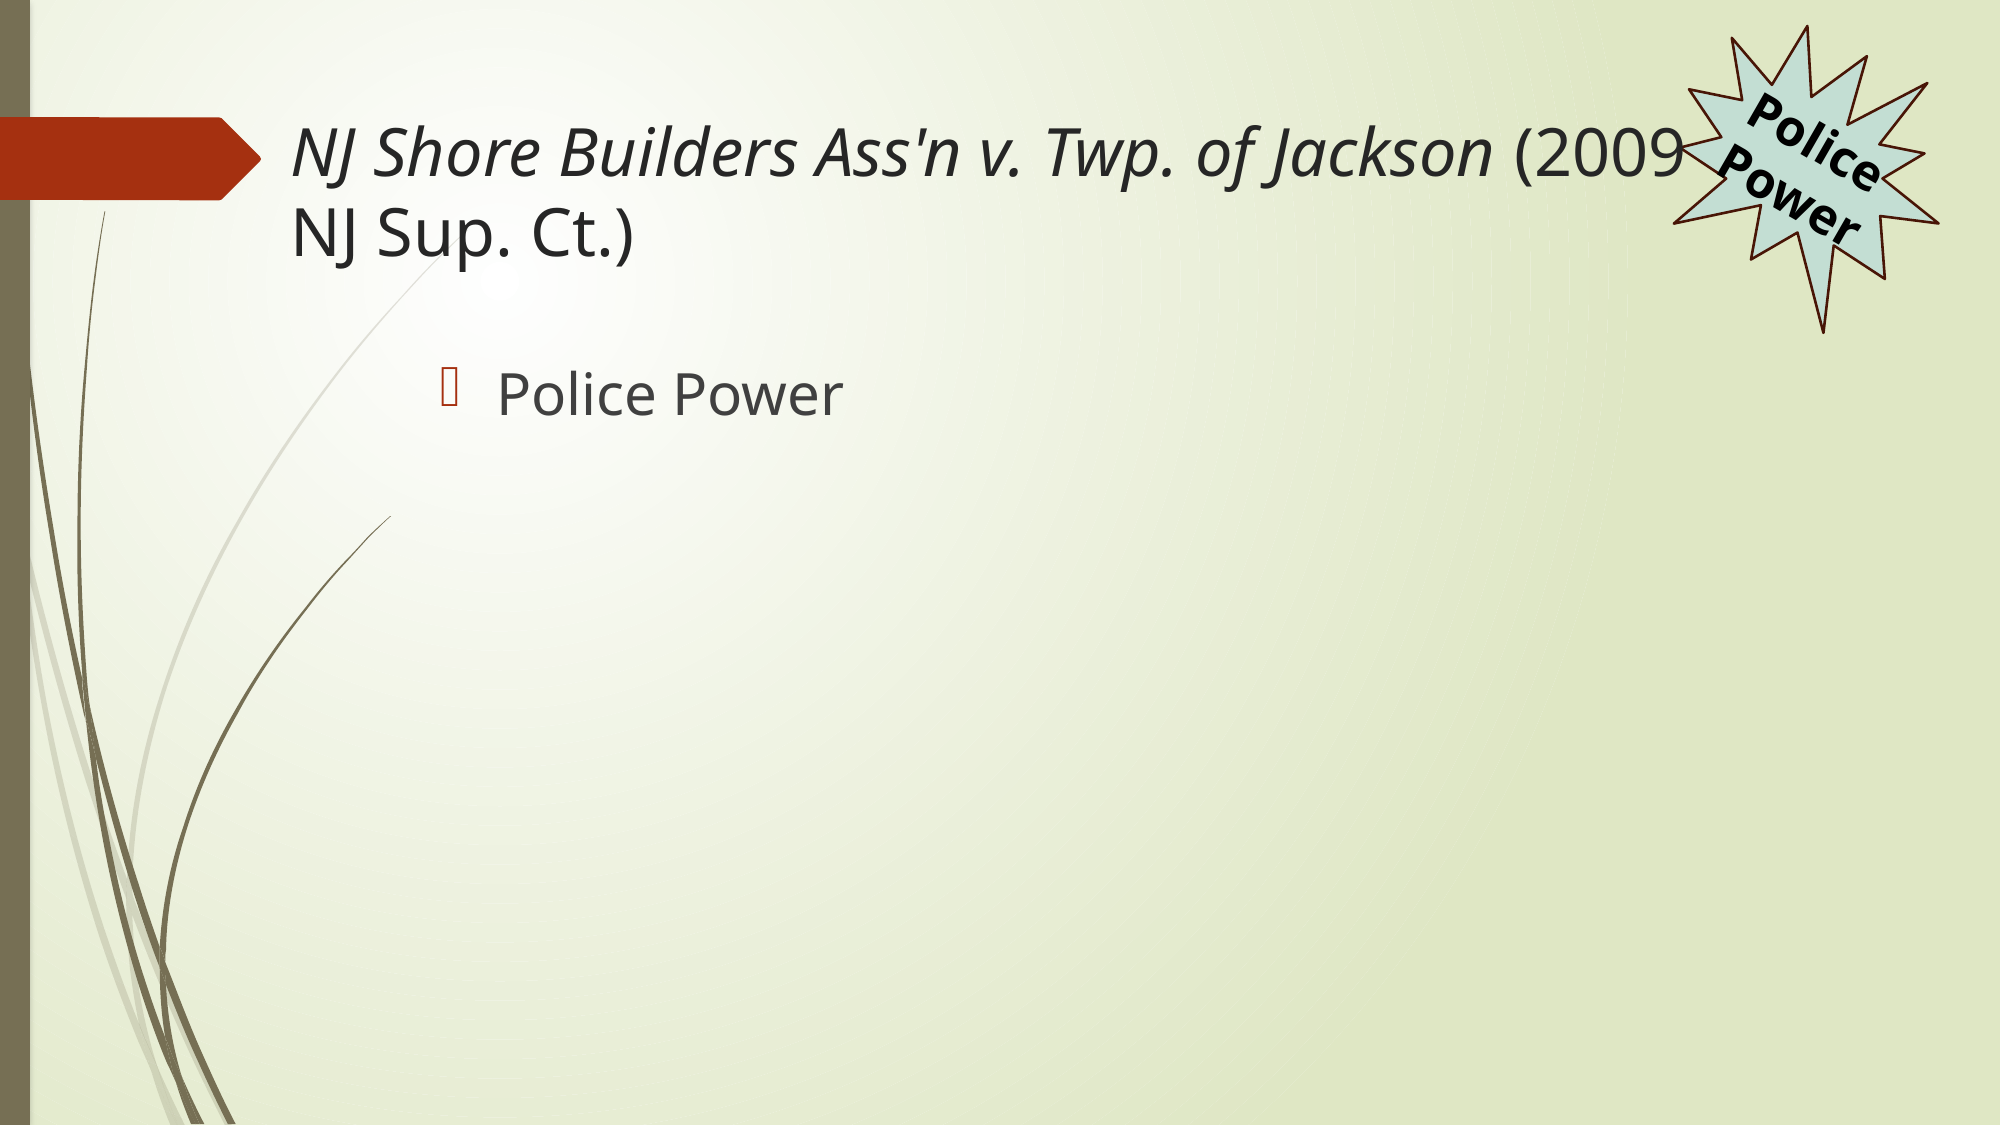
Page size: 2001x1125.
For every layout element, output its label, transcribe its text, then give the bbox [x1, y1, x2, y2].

text_box [1749, 219, 1791, 261]
text_box [1856, 81, 1929, 137]
text_box [1888, 193, 1940, 225]
text_box [1907, 148, 1926, 157]
text_box [1730, 36, 1758, 96]
title NJ Shore Builders Ass'n v. Twp. of Jackson (2009 NJ Sup. Ct.) [275, 102, 1739, 313]
text_box [1777, 24, 1869, 116]
list Police Power [424, 350, 1888, 970]
text_box [1798, 243, 1833, 335]
text_box [1687, 88, 1739, 102]
text_box [1861, 227, 1887, 281]
text_box Police Power [1692, 63, 1923, 275]
